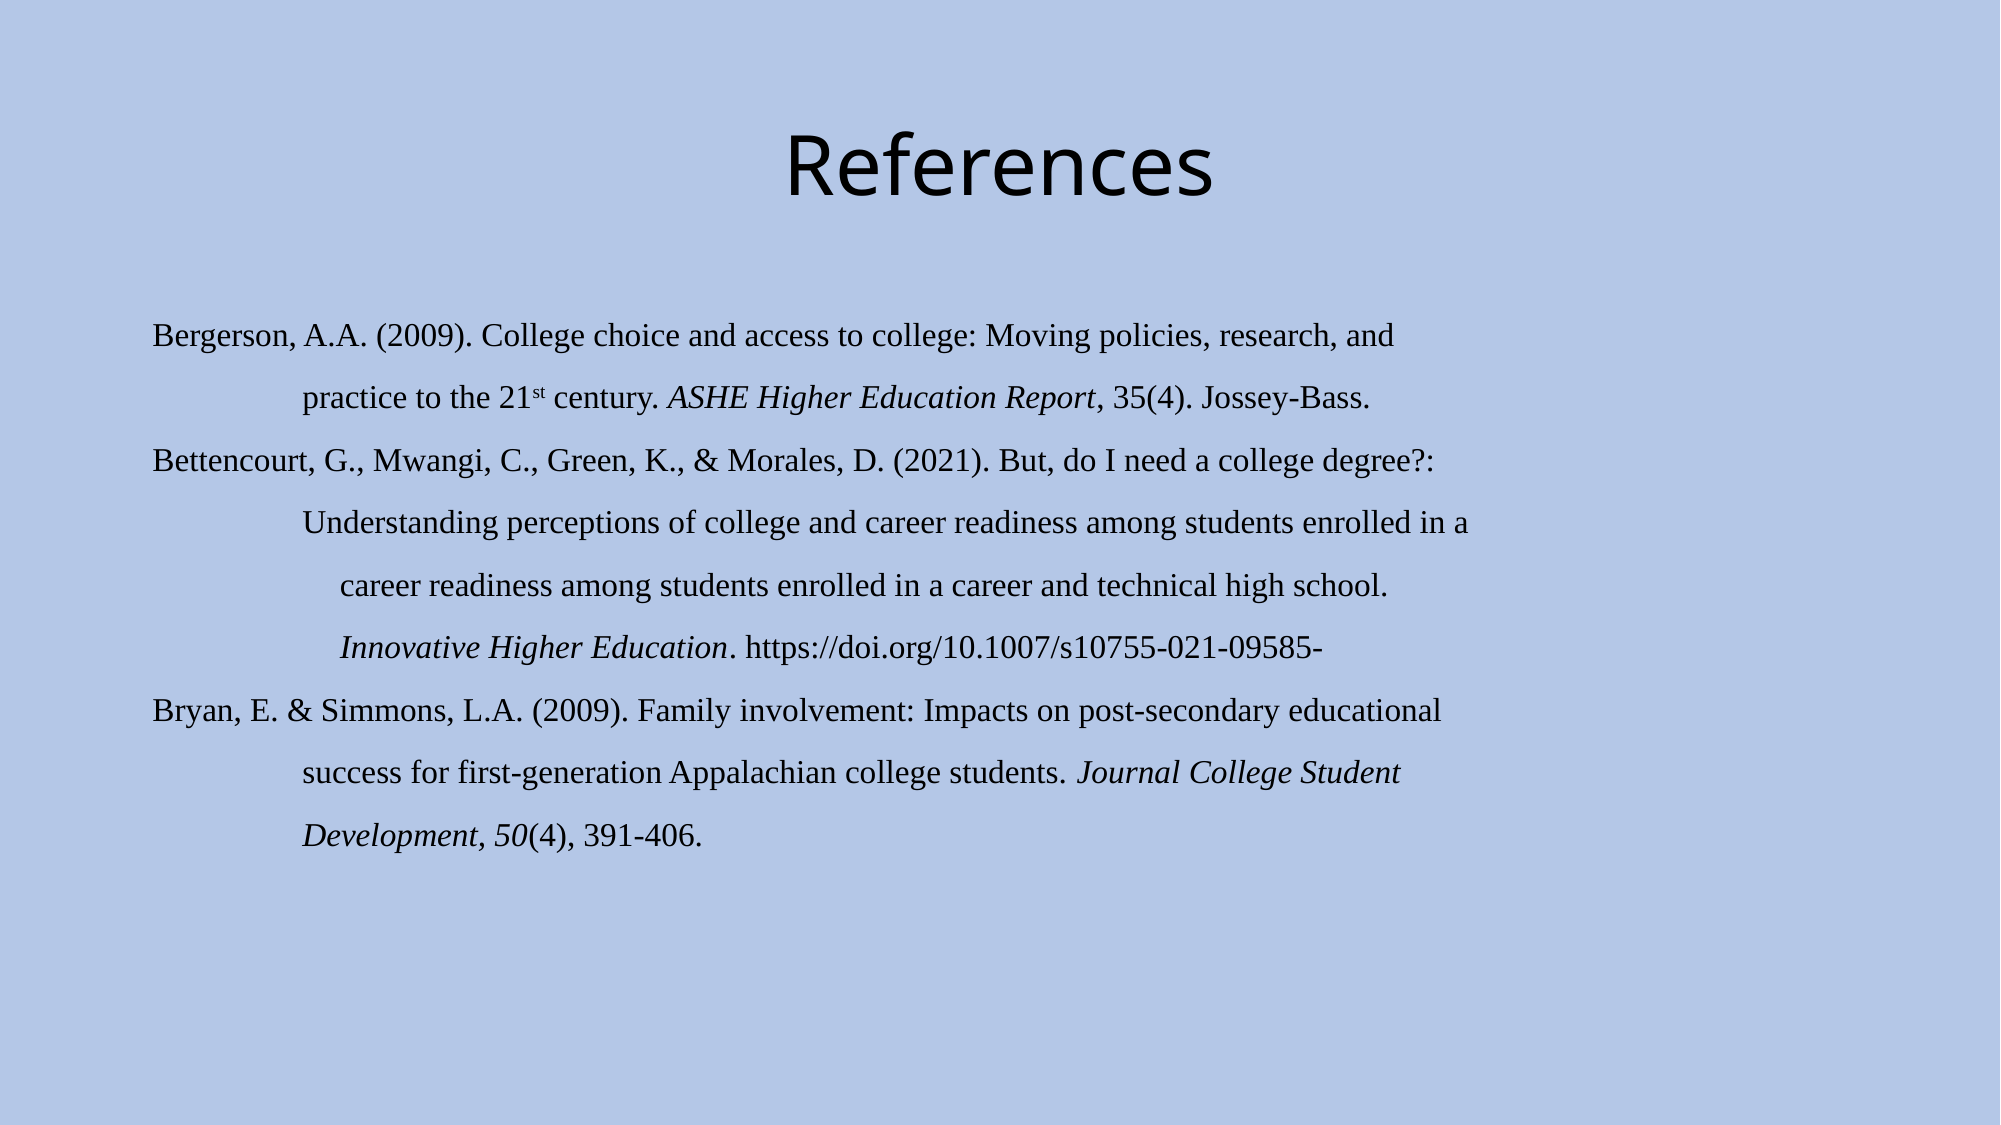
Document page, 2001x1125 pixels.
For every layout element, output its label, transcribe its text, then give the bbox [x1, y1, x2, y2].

list Bergerson, A.A. (2009). College choice and access to college: Moving policies, research, and practice to the 21st century. ASHE Higher Education Report, 35(4). Jossey-Bass. Bettencourt, G., Mwangi, C., Green, K., & Morales, D. (2021). But, do I need a college degree?: Understanding perceptions of college and career readiness among students enrolled in a career readiness among students enrolled in a career and technical high school. Innovative Higher Education. https://doi.org/10.1007/s10755-021-09585- Bryan, E. & Simmons, L.A. (2009). Family involvement: Impacts on post-secondary educational success for first-generation Appalachian college students. Journal College Student Development, 50(4), 391-406. [137, 299, 1863, 1014]
title References [137, 59, 1863, 278]
